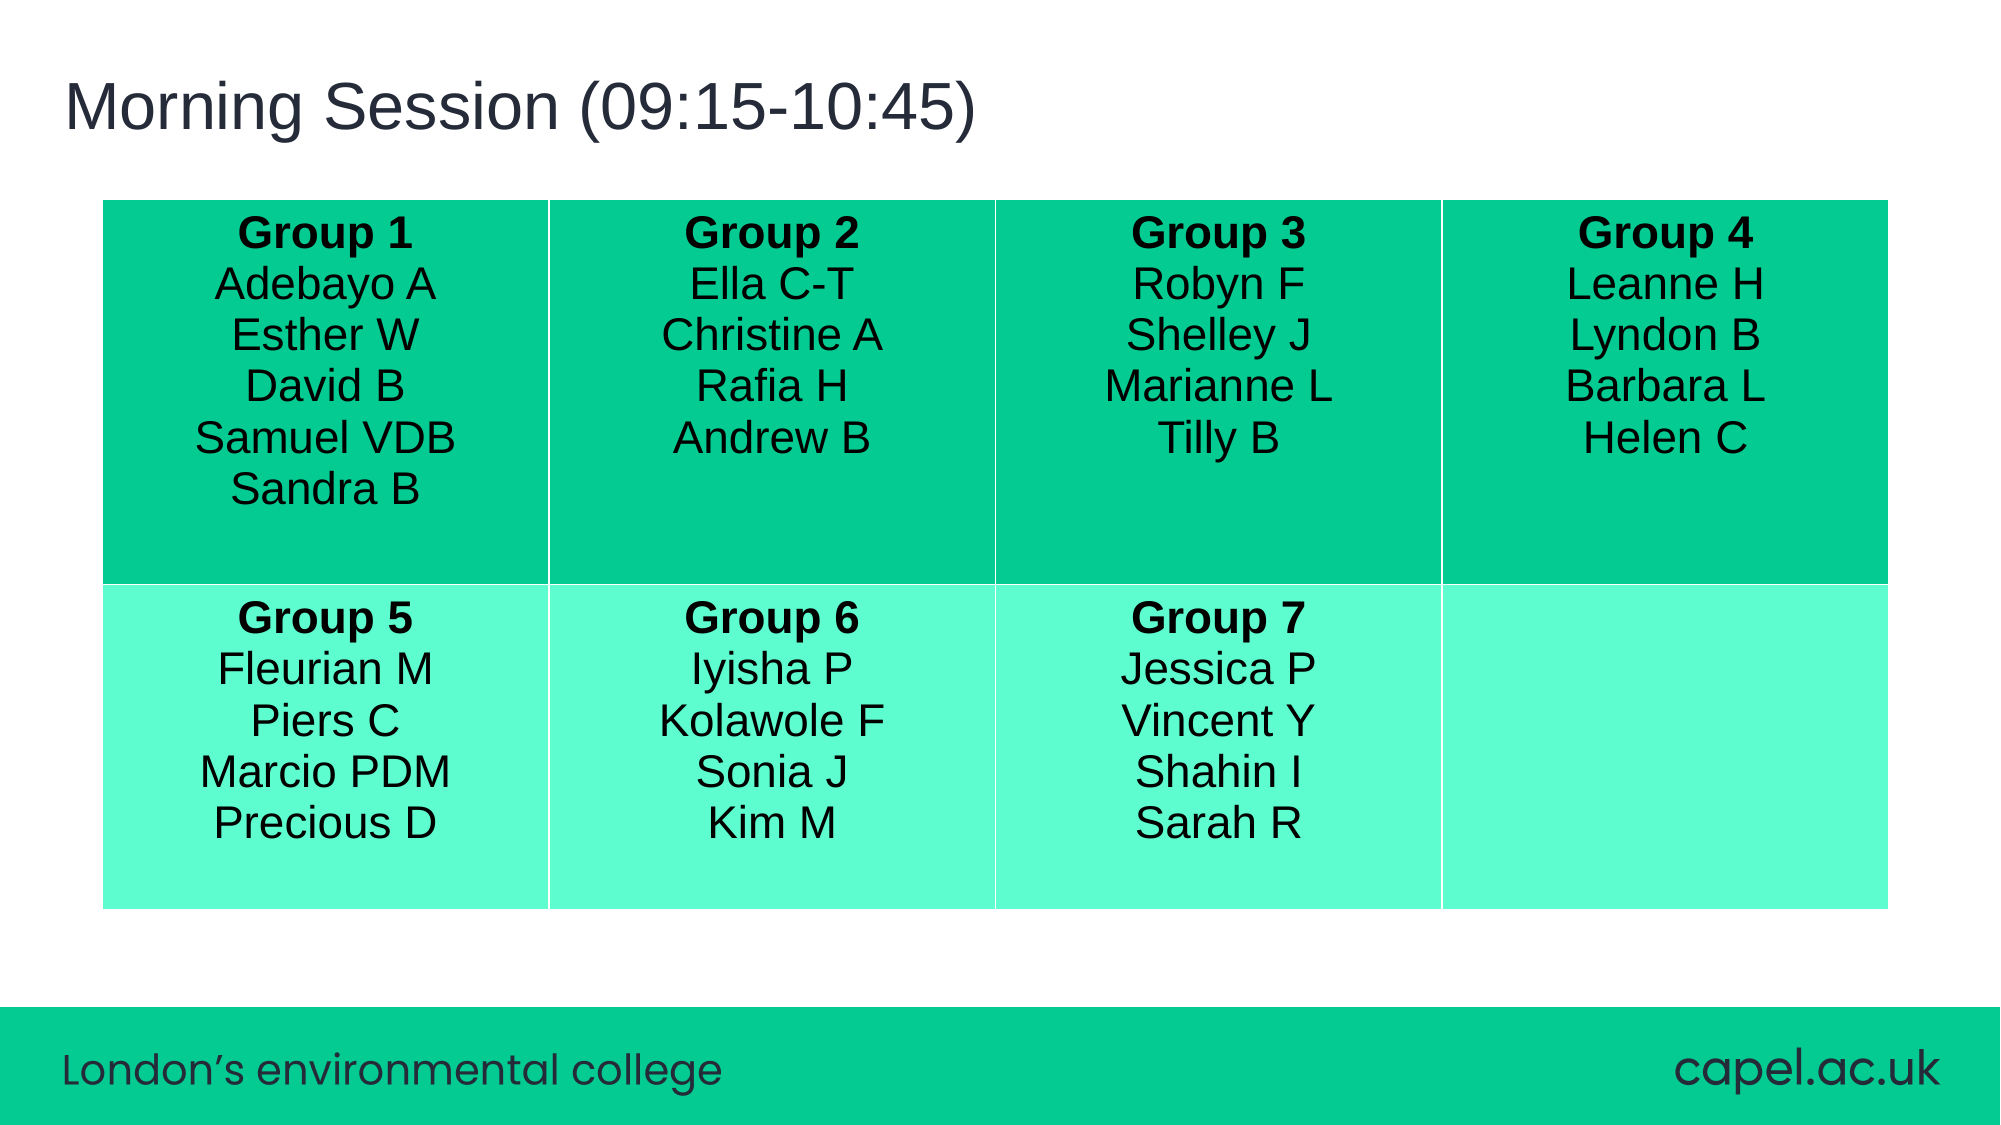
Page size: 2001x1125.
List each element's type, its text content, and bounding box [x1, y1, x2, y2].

table_cell Group 5 Fleurian M Piers C Marcio PDM Precious D [103, 585, 548, 909]
picture [0, 1007, 2000, 1125]
table_header Group 4 Leanne H Lyndon B Barbara L Helen C [1443, 200, 1888, 584]
table_cell Group 6 Iyisha P Kolawole F Sonia J Kim M [550, 585, 995, 909]
table_cell [1443, 585, 1888, 909]
table_header Group 1 Adebayo A Esther W David B Samuel VDB Sandra B [103, 200, 548, 584]
table_header Group 2 Ella C-T Christine A Rafia H Andrew B [550, 200, 995, 584]
table_header Group 3 Robyn F Shelley J Marianne L Tilly B [996, 200, 1441, 584]
table_cell Group 7 Jessica P Vincent Y Shahin I Sarah R [996, 585, 1441, 909]
text_box Morning Session (09:15-10:45) [49, 55, 1942, 975]
